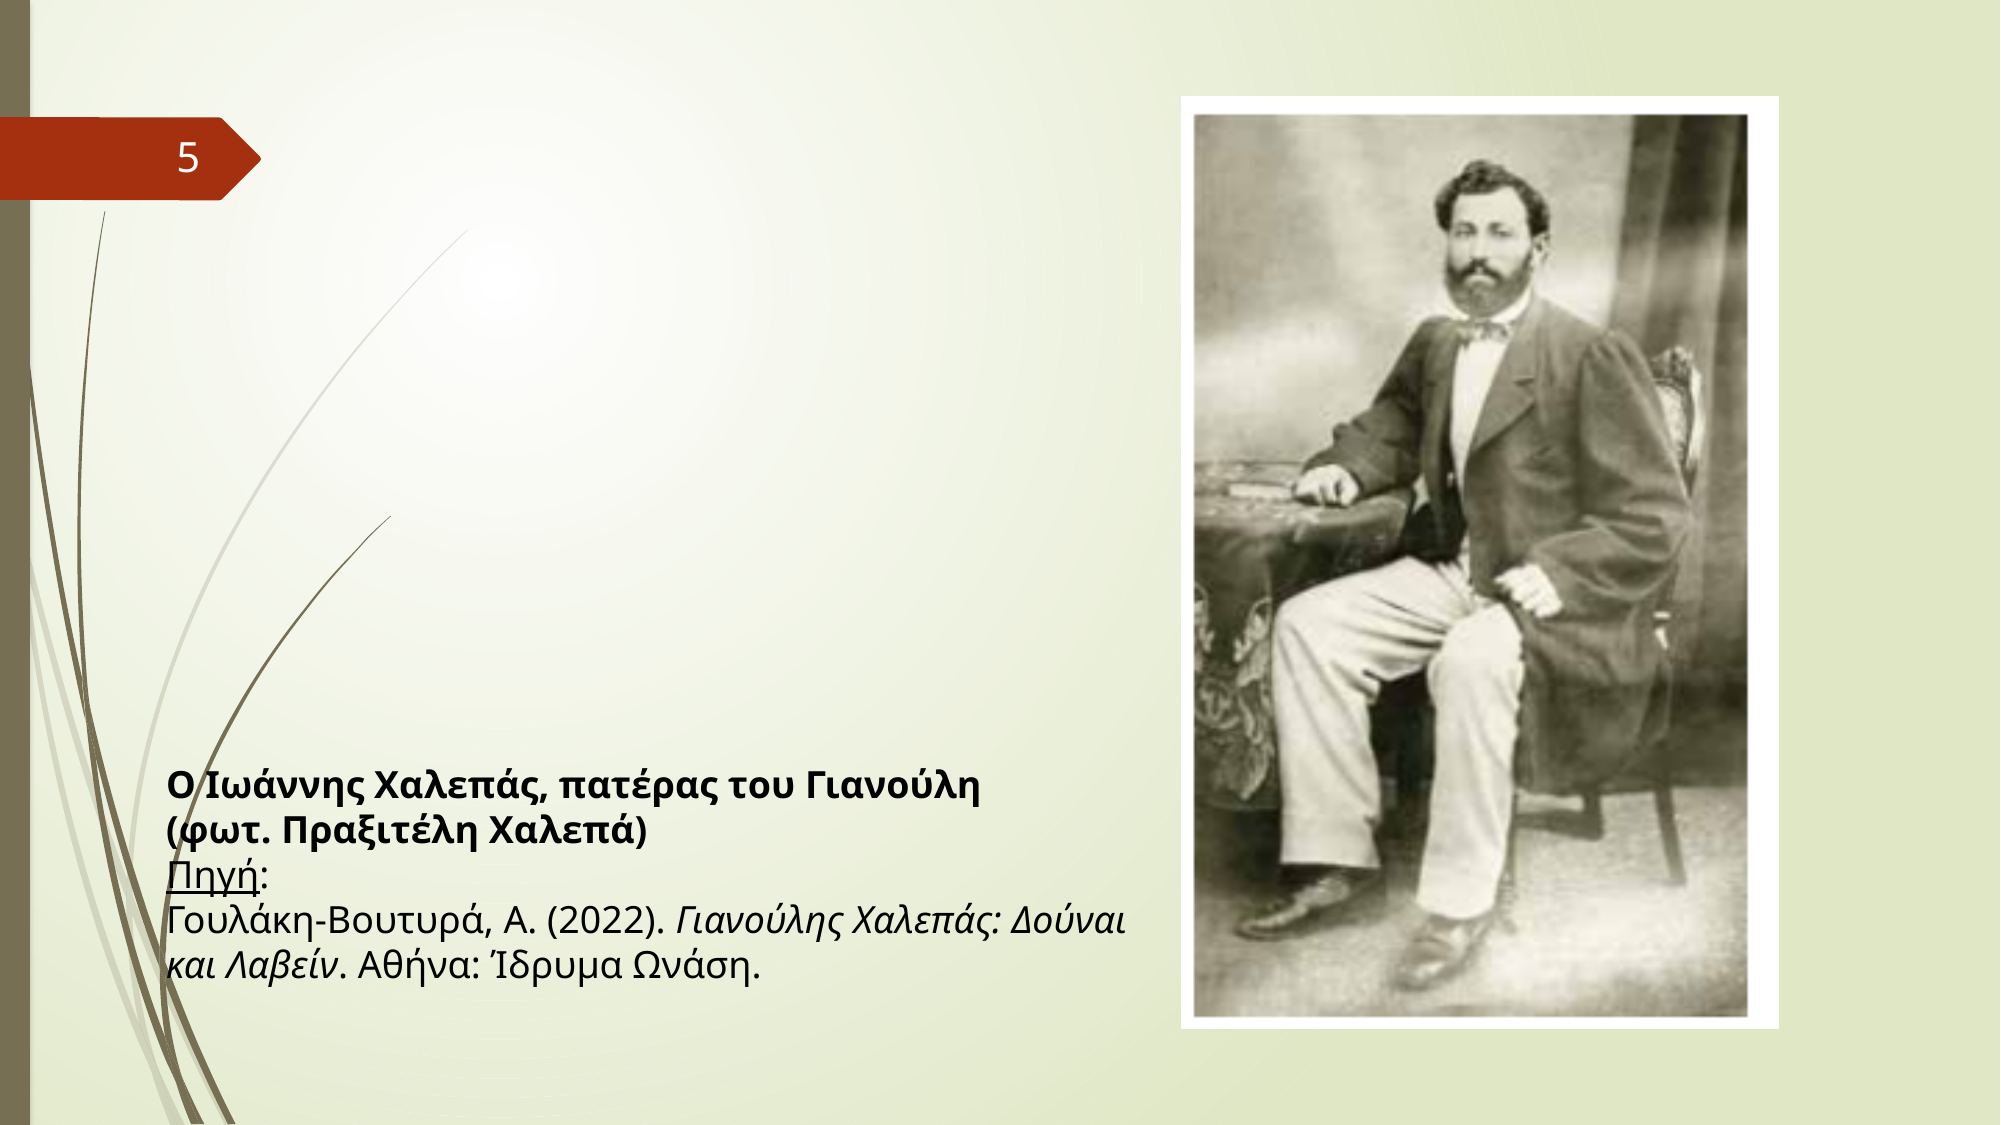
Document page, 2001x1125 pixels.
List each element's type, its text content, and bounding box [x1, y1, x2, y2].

slide_number 5 [87, 129, 216, 190]
text_box Ο Ιωάννης Χαλεπάς, πατέρας του Γιανούλη (φωτ. Πραξιτέλη Χαλεπά) Πηγή: Γουλάκη-Βουτυρά, Α. (2022). Γιανούλης Χαλεπάς: Δούναι και Λαβείν. Αθήνα: Ίδρυμα Ωνάση. [151, 753, 1152, 994]
picture [1180, 95, 1779, 1030]
